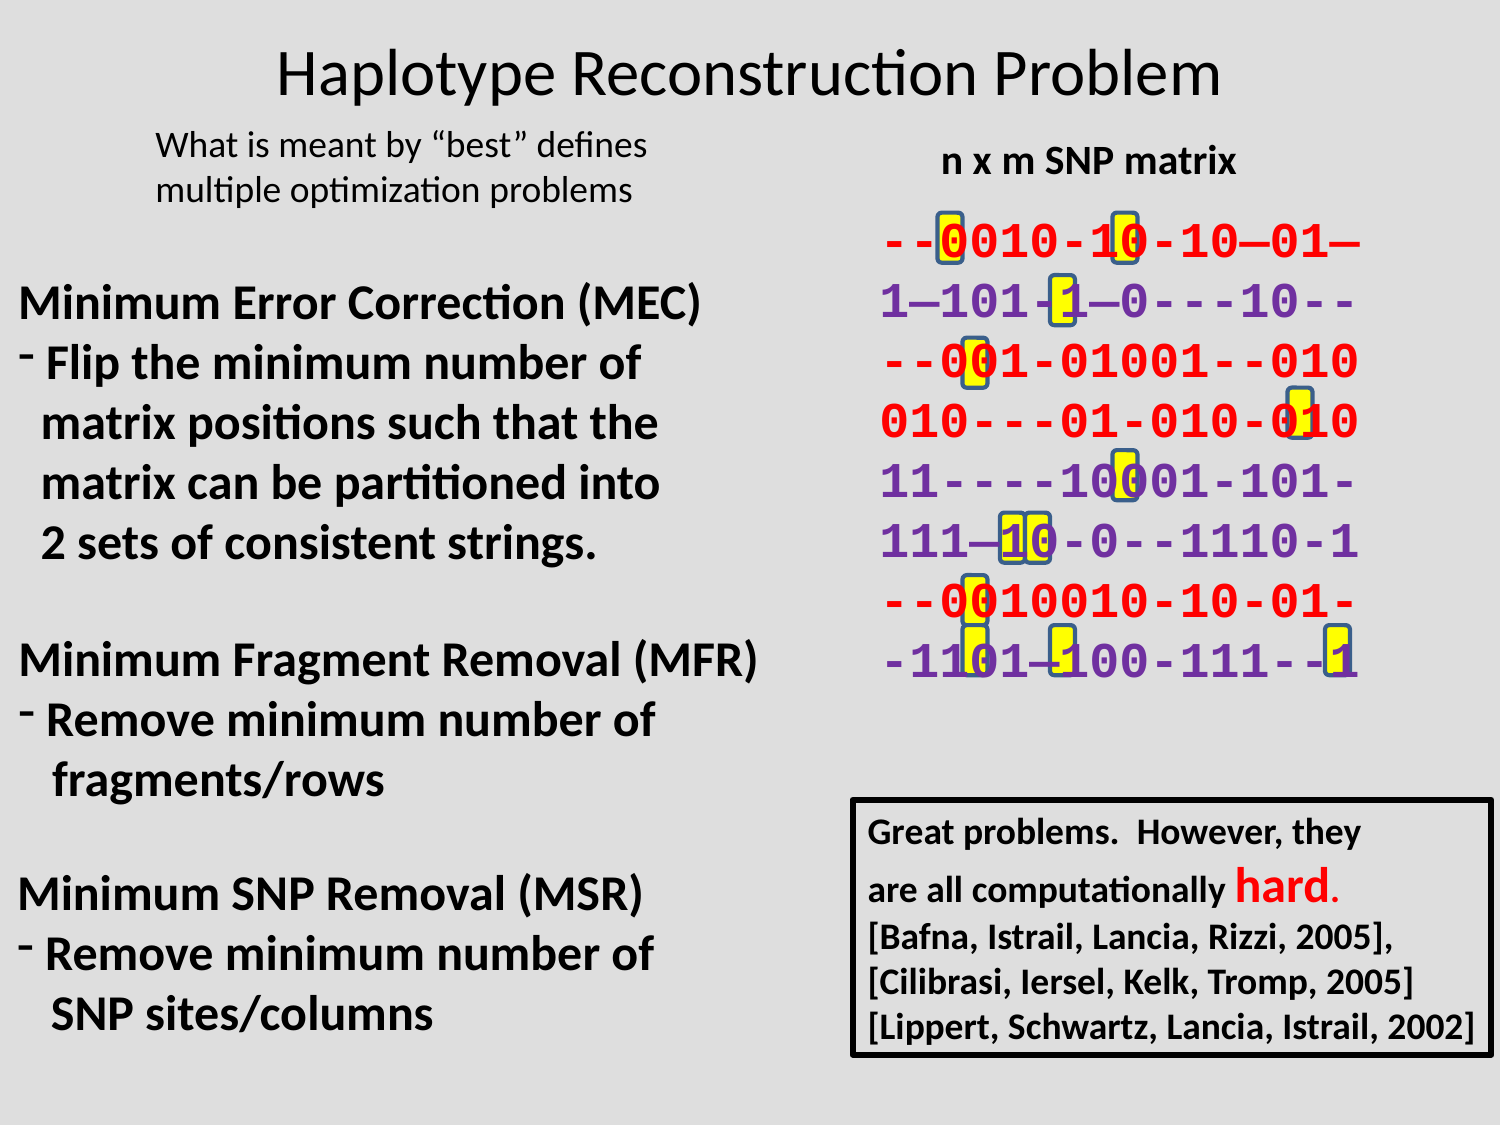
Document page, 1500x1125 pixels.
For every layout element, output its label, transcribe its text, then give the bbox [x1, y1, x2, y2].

text_box n x m SNP matrix [925, 125, 1252, 190]
text_box Minimum Fragment Removal (MFR) Remove minimum number of fragments/rows [3, 619, 775, 815]
text_box Great problems. However, they are all computationally hard. [Bafna, Istrail, Lancia, Rizzi, 2005], [Cilibrasi, Iersel, Kelk, Tromp, 2005] [Lippert, Schwartz, Lancia, Istrail, 2002] [852, 799, 1492, 1055]
text_box What is meant by “best” defines multiple optimization problems [140, 112, 672, 218]
title Haplotype Reconstruction Problem [0, 0, 1500, 138]
text_box Minimum SNP Removal (MSR) Remove minimum number of SNP sites/columns [2, 853, 670, 1048]
text_box --0010-10-10—01— 1—101-1—0---10-- --001-01001--010 010---01-010-010 11----10001-101- 111—10-0--1110-1 --0010010-10-01- -1101—100-111--1 [864, 200, 1375, 695]
text_box Minimum Error Correction (MEC) Flip the minimum number of matrix positions such that the matrix can be partitioned into 2 sets of consistent strings. [3, 262, 717, 578]
